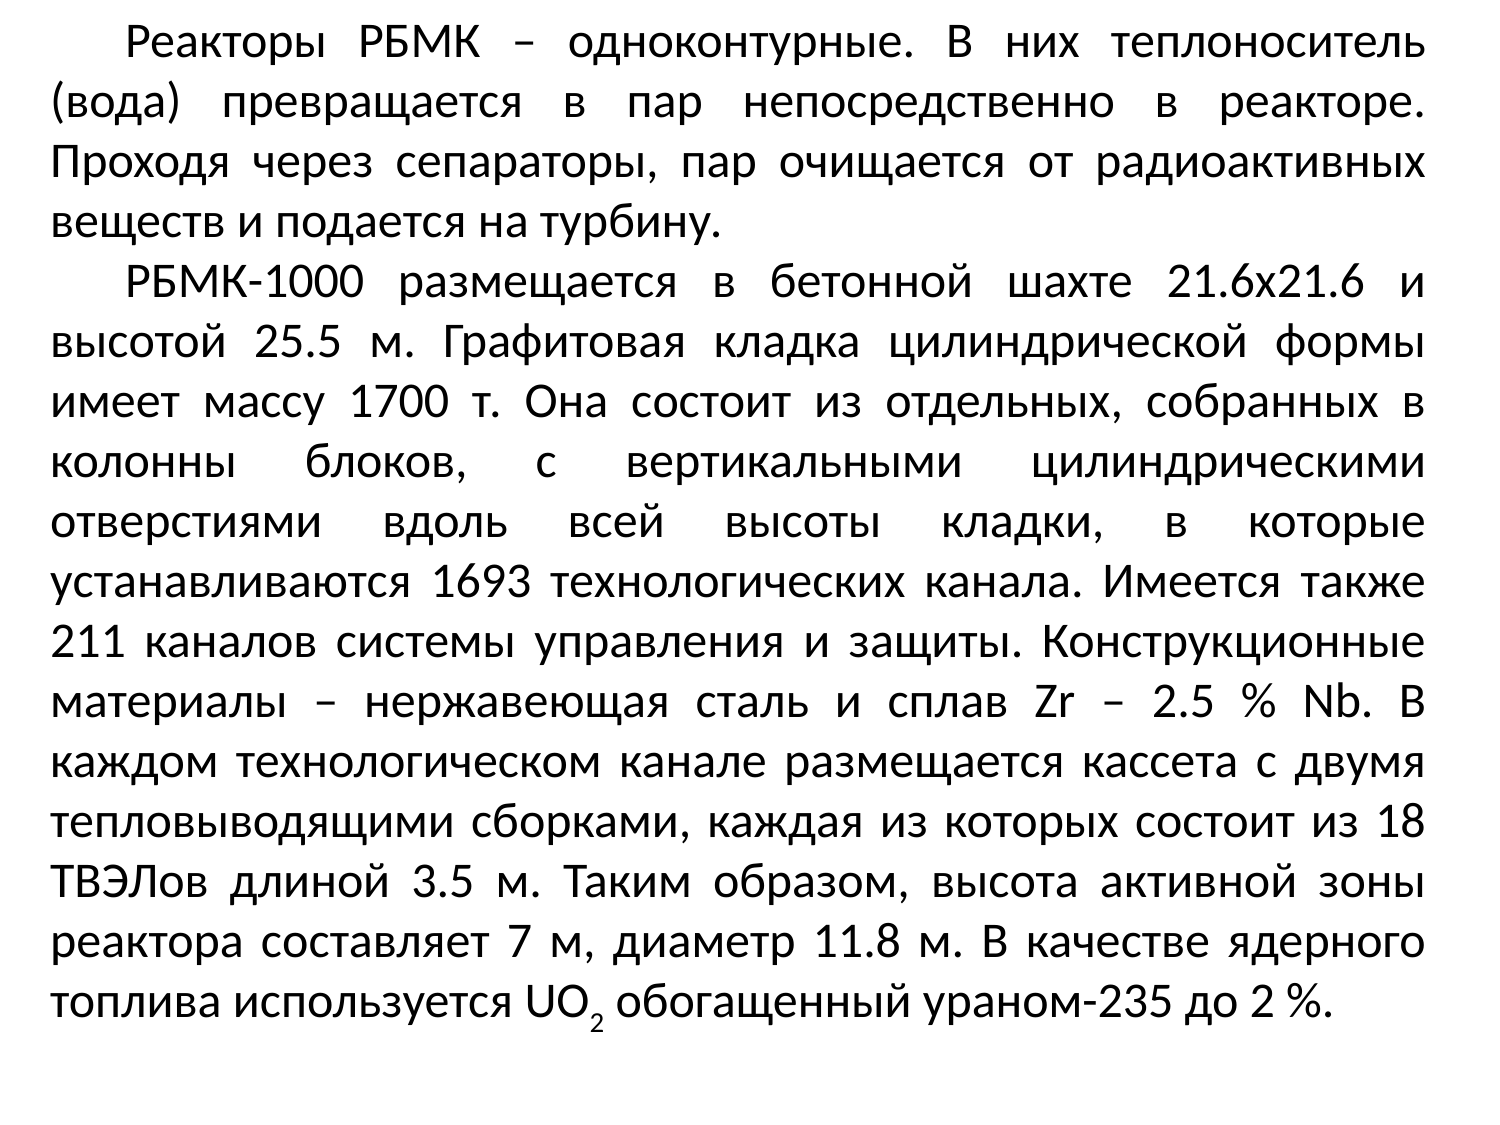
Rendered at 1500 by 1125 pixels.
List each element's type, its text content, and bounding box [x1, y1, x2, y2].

text_box Реакторы РБМК – одноконтурные. В них теплоноситель (вода) превращается в пар непосредственно в реакторе. Проходя через сепараторы, пар очищается от радиоактивных веществ и подается на турбину. РБМК-1000 размещается в бетонной шахте 21.6х21.6 и высотой 25.5 м. Графитовая кладка цилиндрической формы имеет массу 1700 т. Она состоит из отдельных, собранных в колонны блоков, с вертикальными цилиндрическими отверстиями вдоль всей высоты кладки, в которые устанавливаются 1693 технологических канала. Имеется также 211 каналов системы управления и защиты. Конструкционные материалы – нержавеющая сталь и сплав Zr – 2.5 % Nb. В каждом технологическом канале размещается кассета с двумя тепловыводящими сборками, каждая из которых состоит из 18 ТВЭЛов длиной 3.5 м. Таким образом, высота активной зоны реактора составляет 7 м, диаметр 11.8 м. В качестве ядерного топлива используется UO2 обогащенный ураном-235 до 2 %. [35, 0, 1442, 1046]
